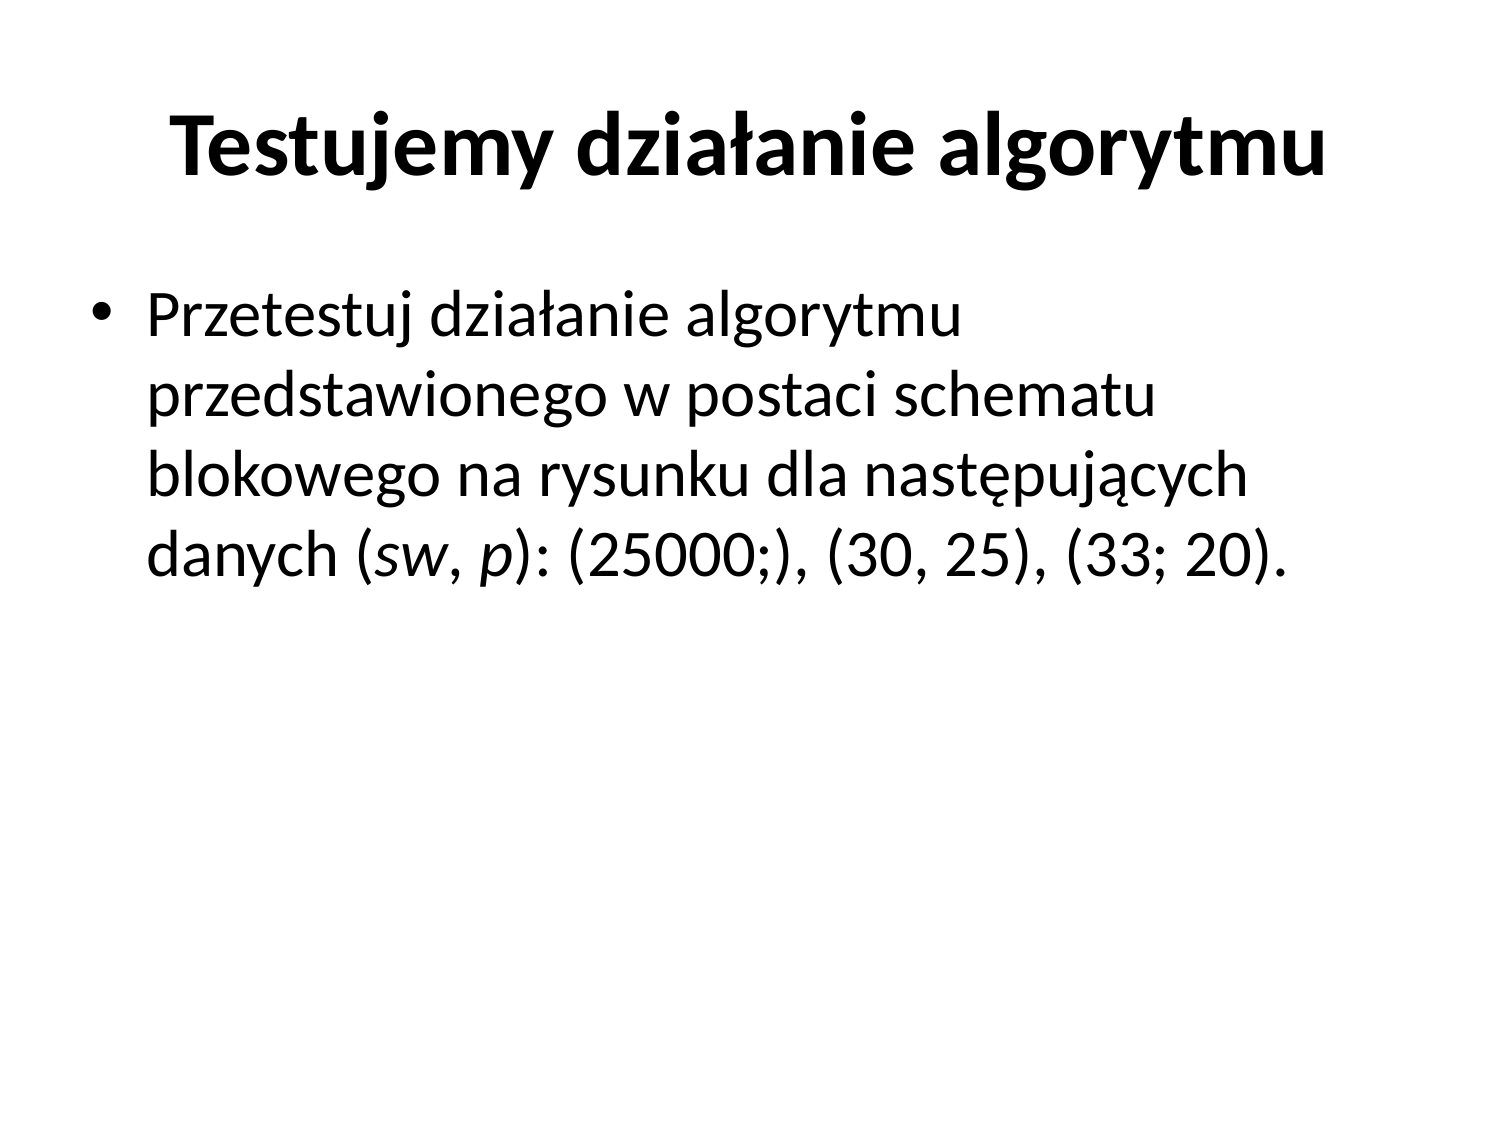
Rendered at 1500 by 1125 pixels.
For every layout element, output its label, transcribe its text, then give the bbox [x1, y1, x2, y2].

list Przetestuj działanie algorytmu przedstawionego w postaci schematu blokowego na rysunku dla następujących danych (sw, p): (25000;), (30, 25), (33; 20). [75, 262, 1425, 1005]
title Testujemy działanie algorytmu [75, 45, 1425, 233]
